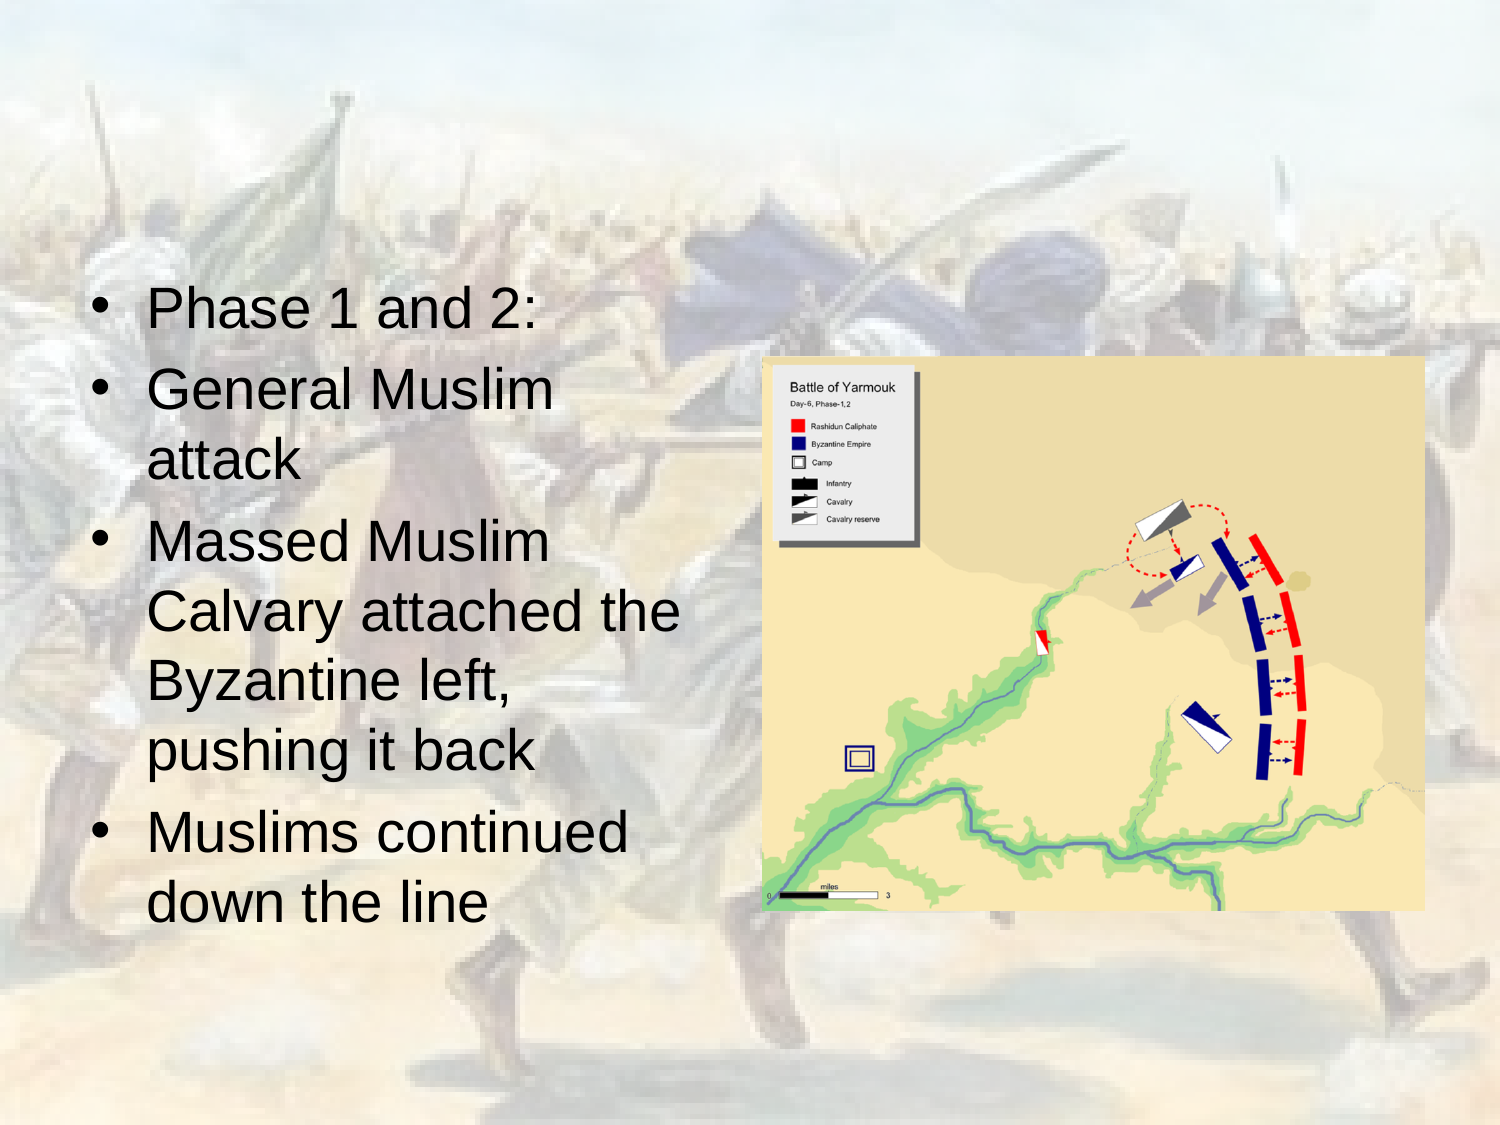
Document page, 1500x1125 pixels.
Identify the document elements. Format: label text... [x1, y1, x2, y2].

list Phase 1 and 2: General Muslim attack Massed Muslim Calvary attached the Byzantine left, pushing it back Muslims continued down the line [75, 262, 738, 1005]
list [762, 356, 1426, 911]
